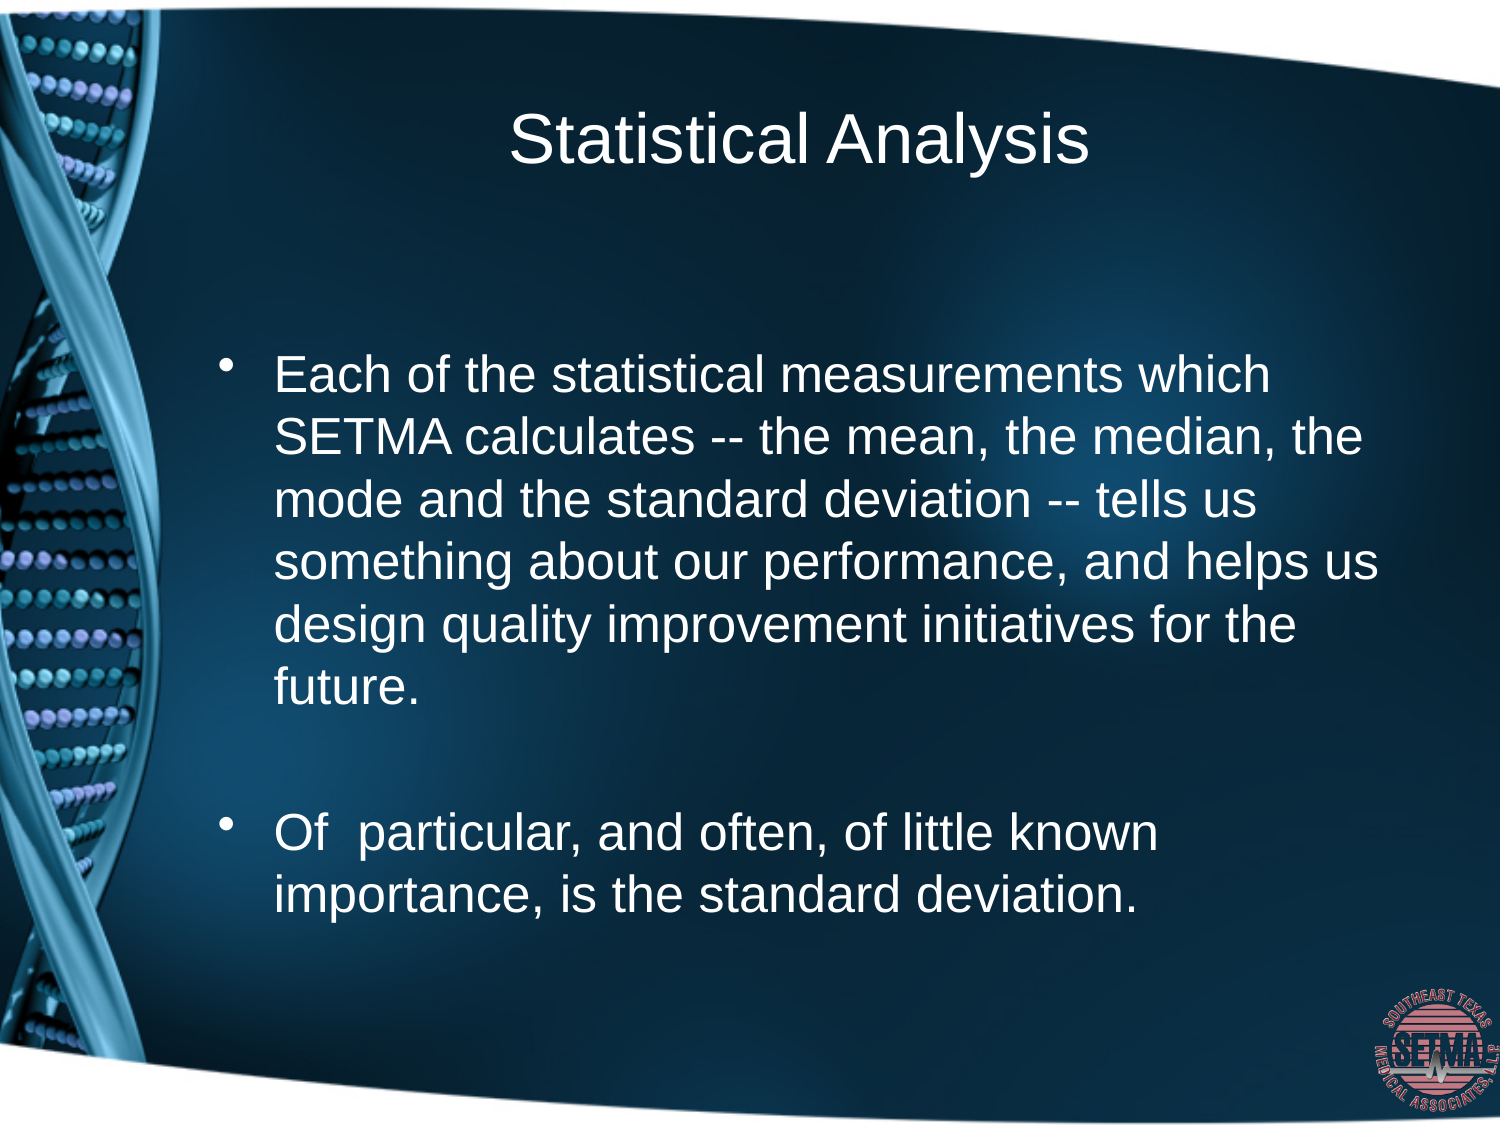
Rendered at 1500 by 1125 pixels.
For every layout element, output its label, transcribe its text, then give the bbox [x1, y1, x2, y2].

title Statistical Analysis [157, 22, 1442, 249]
list Each of the statistical measurements which SETMA calculates -- the mean, the median, the mode and the standard deviation -- tells us something about our performance, and helps us design quality improvement initiatives for the future. Of particular, and often, of little known importance, is the standard deviation. [202, 259, 1442, 1073]
picture [0, 0, 1500, 1125]
